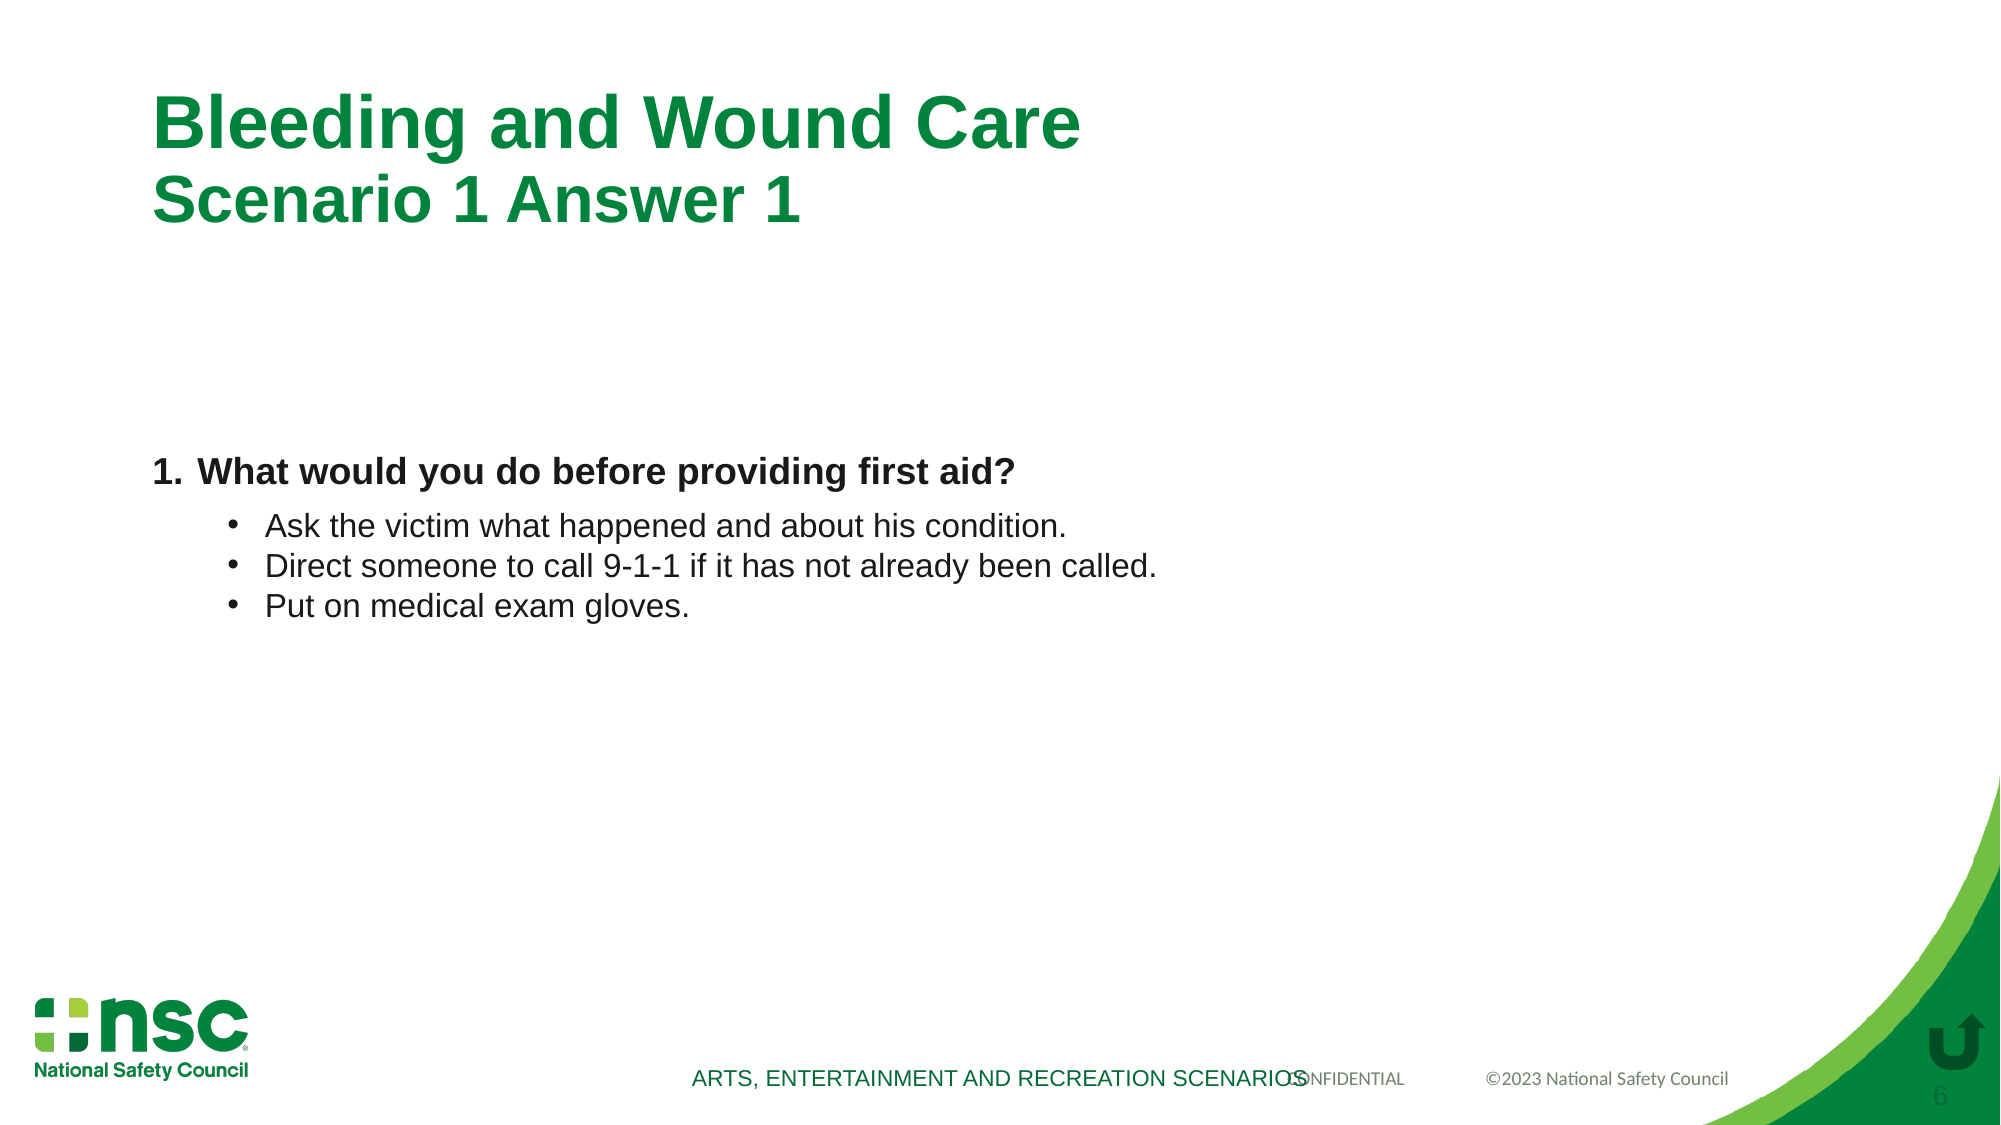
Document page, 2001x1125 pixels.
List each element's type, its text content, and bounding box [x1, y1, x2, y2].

picture [35, 998, 248, 1081]
list What would you do before providing first aid? Ask the victim what happened and about his condition. Direct someone to call 9-1-1 if it has not already been called. Put on medical exam gloves. [137, 439, 1863, 686]
picture [959, 500, 2000, 1125]
title Bleeding and Wound Care Scenario 1 Answer 1 [137, 51, 1876, 269]
